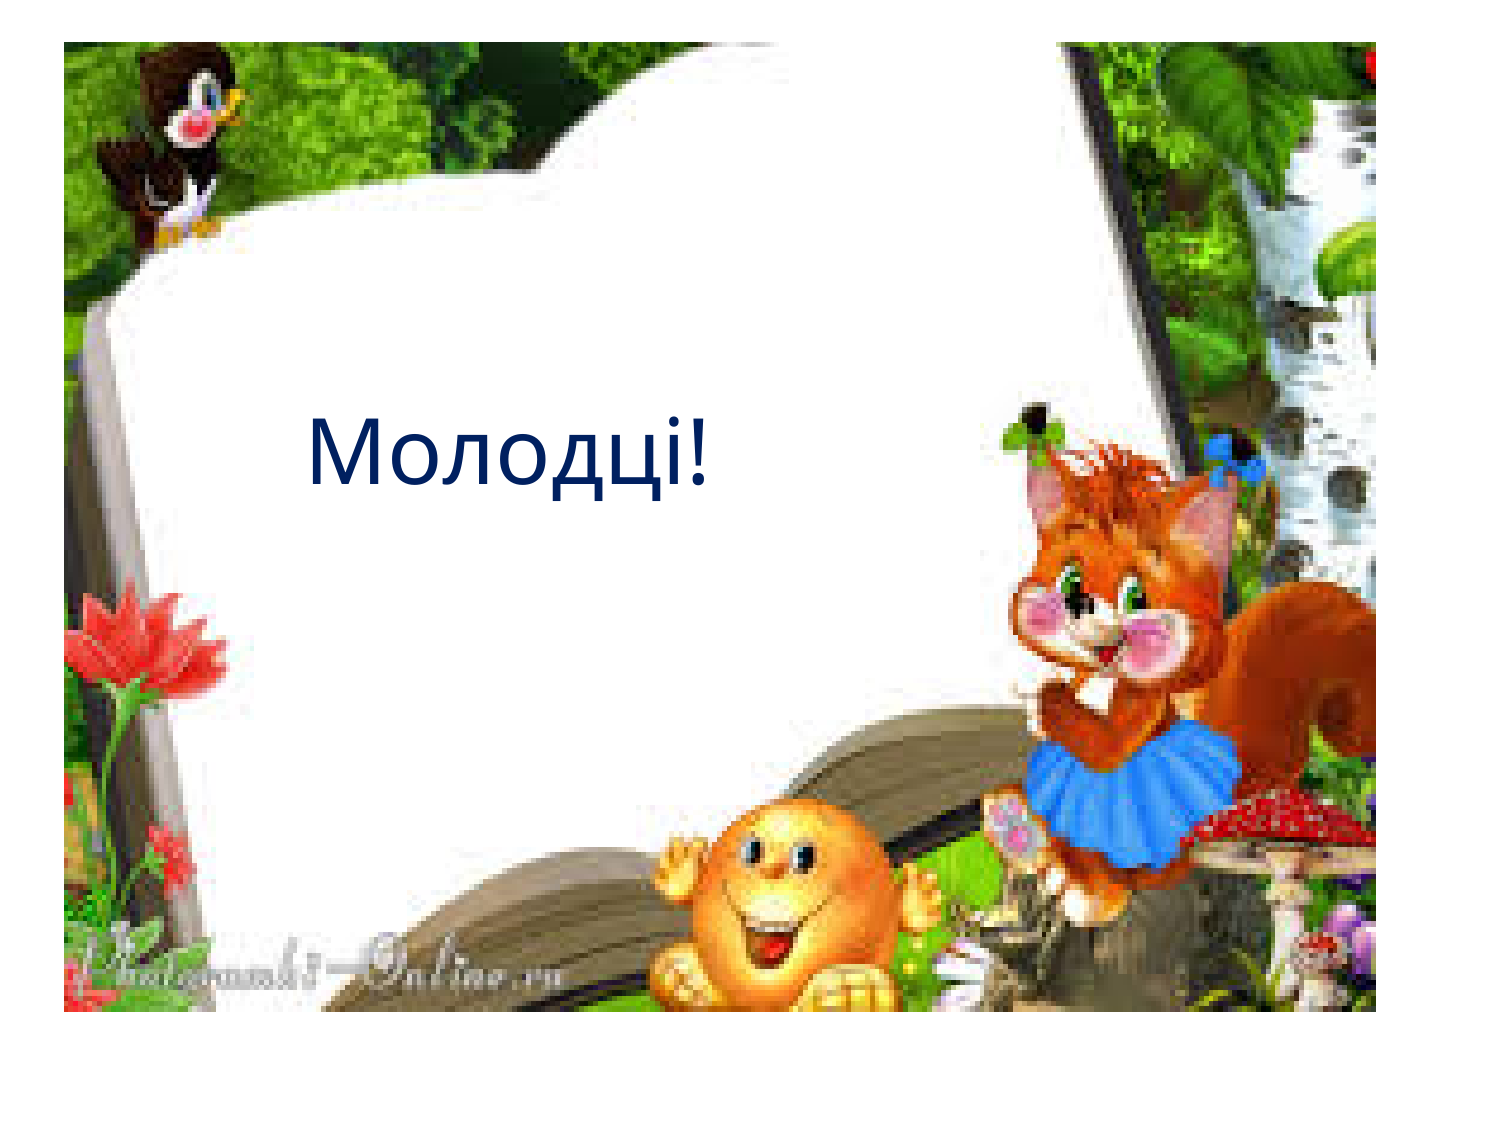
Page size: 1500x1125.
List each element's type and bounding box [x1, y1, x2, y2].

picture [64, 42, 1377, 1012]
